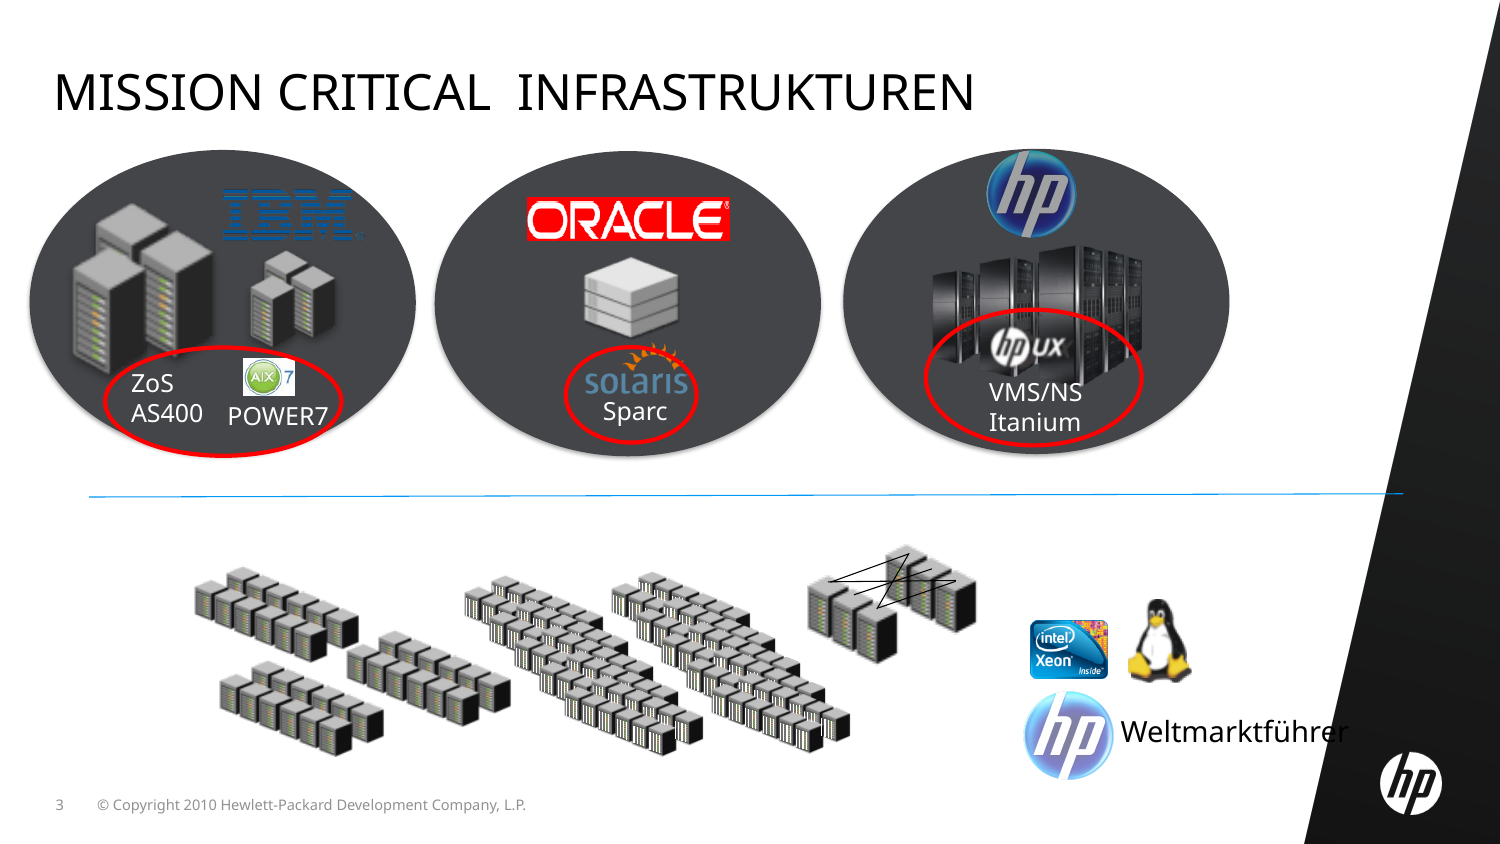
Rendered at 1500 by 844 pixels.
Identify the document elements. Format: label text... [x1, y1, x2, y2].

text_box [29, 148, 1404, 780]
title Mission Critical Infrastrukturen [38, 48, 1413, 131]
picture [1298, 0, 1500, 844]
